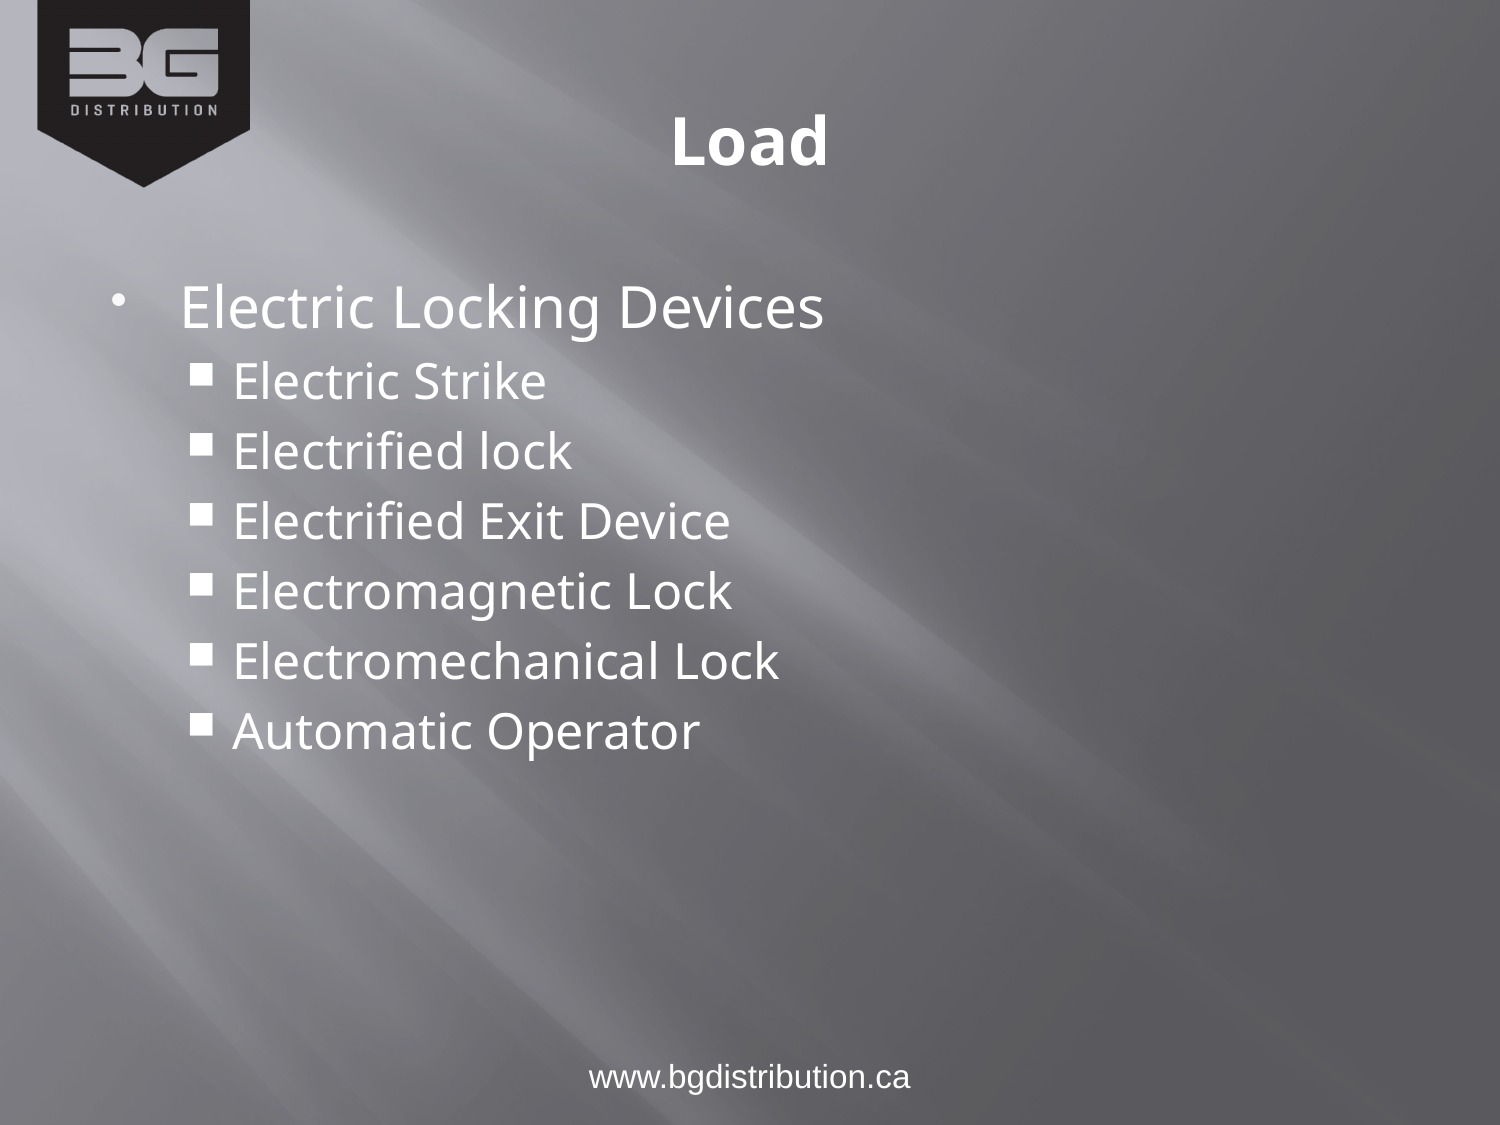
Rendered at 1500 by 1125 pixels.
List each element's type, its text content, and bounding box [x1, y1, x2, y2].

title Load [75, 45, 1425, 233]
list Electric Locking Devices Electric Strike Electrified lock Electrified Exit Device Electromagnetic Lock Electromechanical Lock Automatic Operator [75, 262, 1425, 1035]
text_box www.bgdistribution.ca [343, 1048, 1157, 1103]
picture [37, 0, 251, 188]
